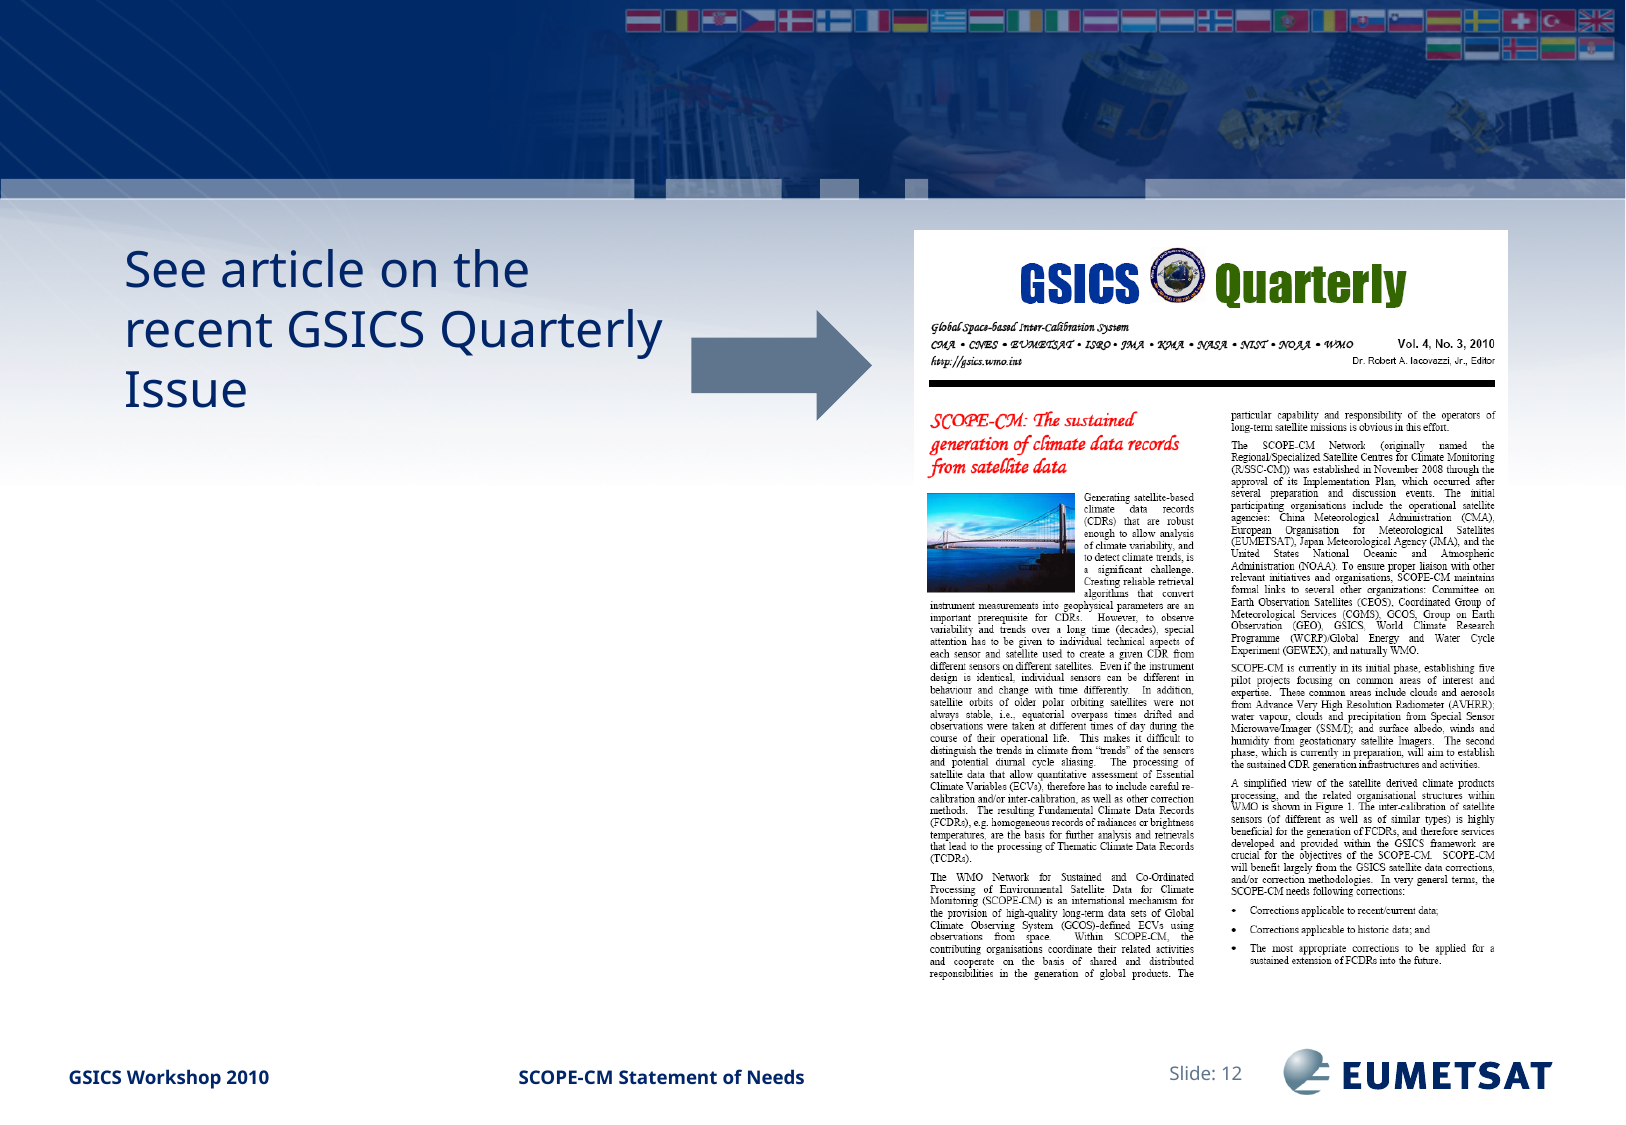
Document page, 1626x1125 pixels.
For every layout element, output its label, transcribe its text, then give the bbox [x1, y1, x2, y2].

list See article on the recent GSICS Quarterly Issue [52, 229, 680, 1015]
text_box [691, 310, 873, 421]
picture [0, 0, 1626, 1125]
slide_number Slide: 12 [1154, 1053, 1272, 1094]
